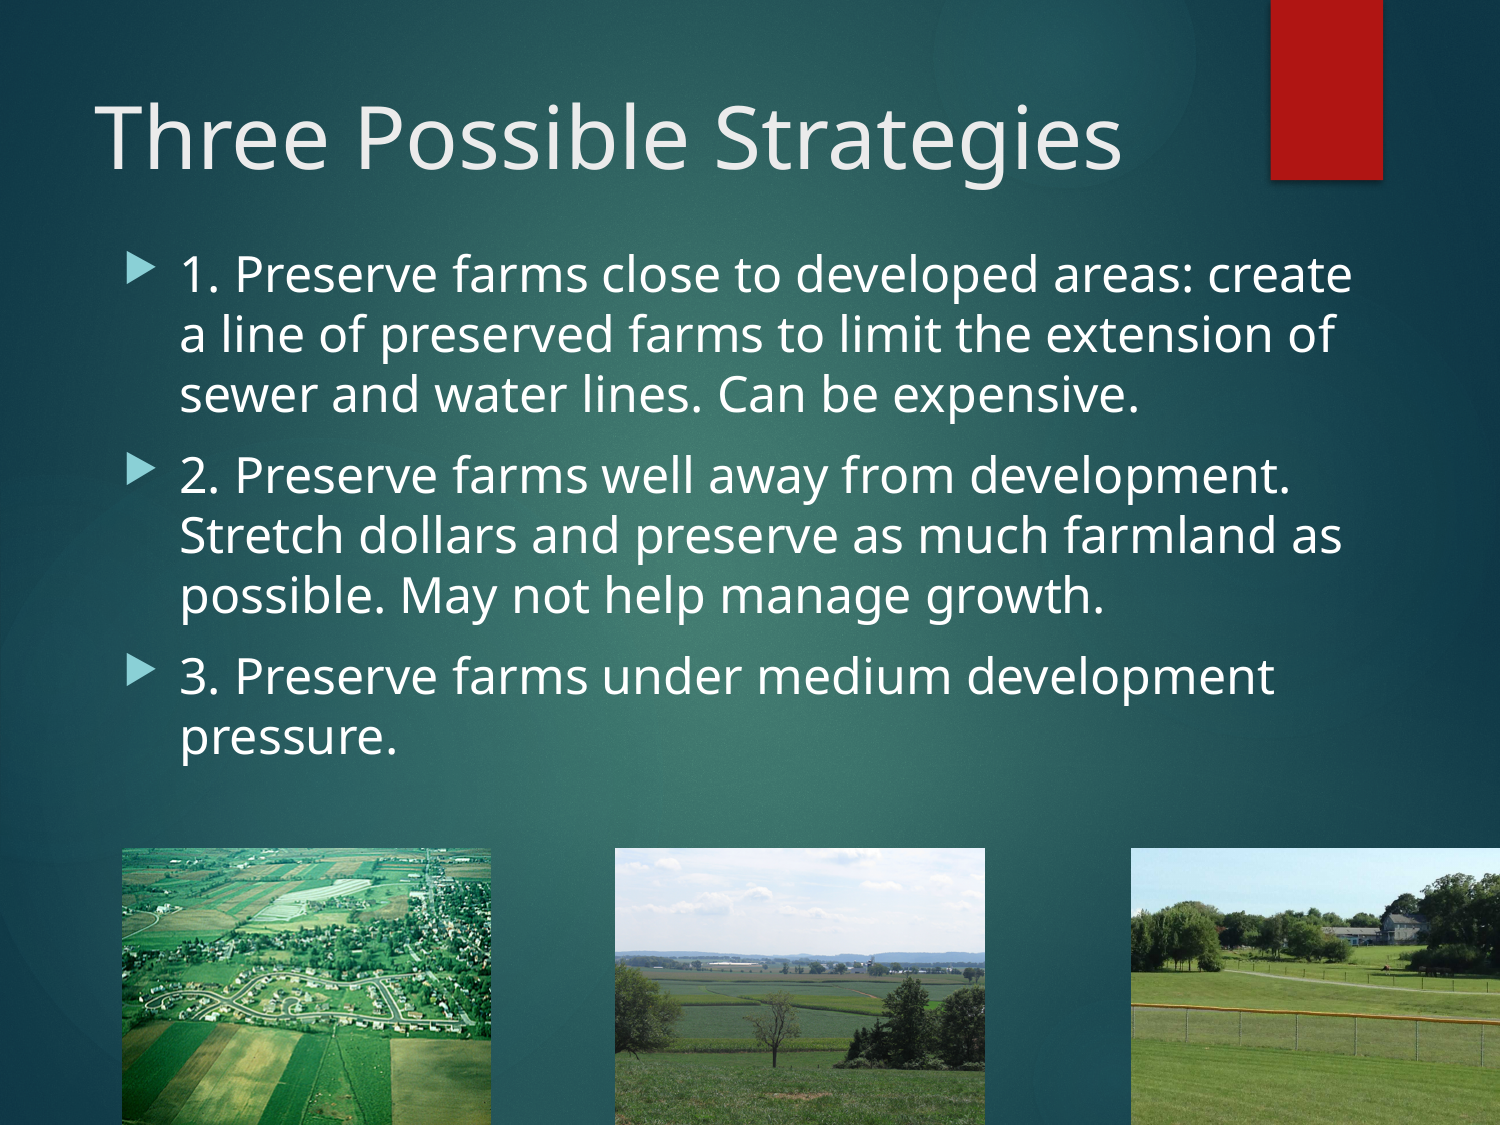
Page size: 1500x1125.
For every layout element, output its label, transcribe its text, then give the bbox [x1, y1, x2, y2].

picture [1131, 848, 1500, 1125]
text_box [750, 562, 800, 613]
picture [121, 848, 491, 1125]
picture [615, 848, 985, 1125]
text_box [725, 537, 775, 588]
title Three Possible Strategies [79, 74, 1237, 304]
list 1. Preserve farms close to developed areas: create a line of preserved farms to limit the extension of sewer and water lines. Can be expensive. 2. Preserve farms well away from development. Stretch dollars and preserve as much farmland as possible. May not help manage growth. 3. Preserve farms under medium development pressure. [108, 235, 1378, 1025]
